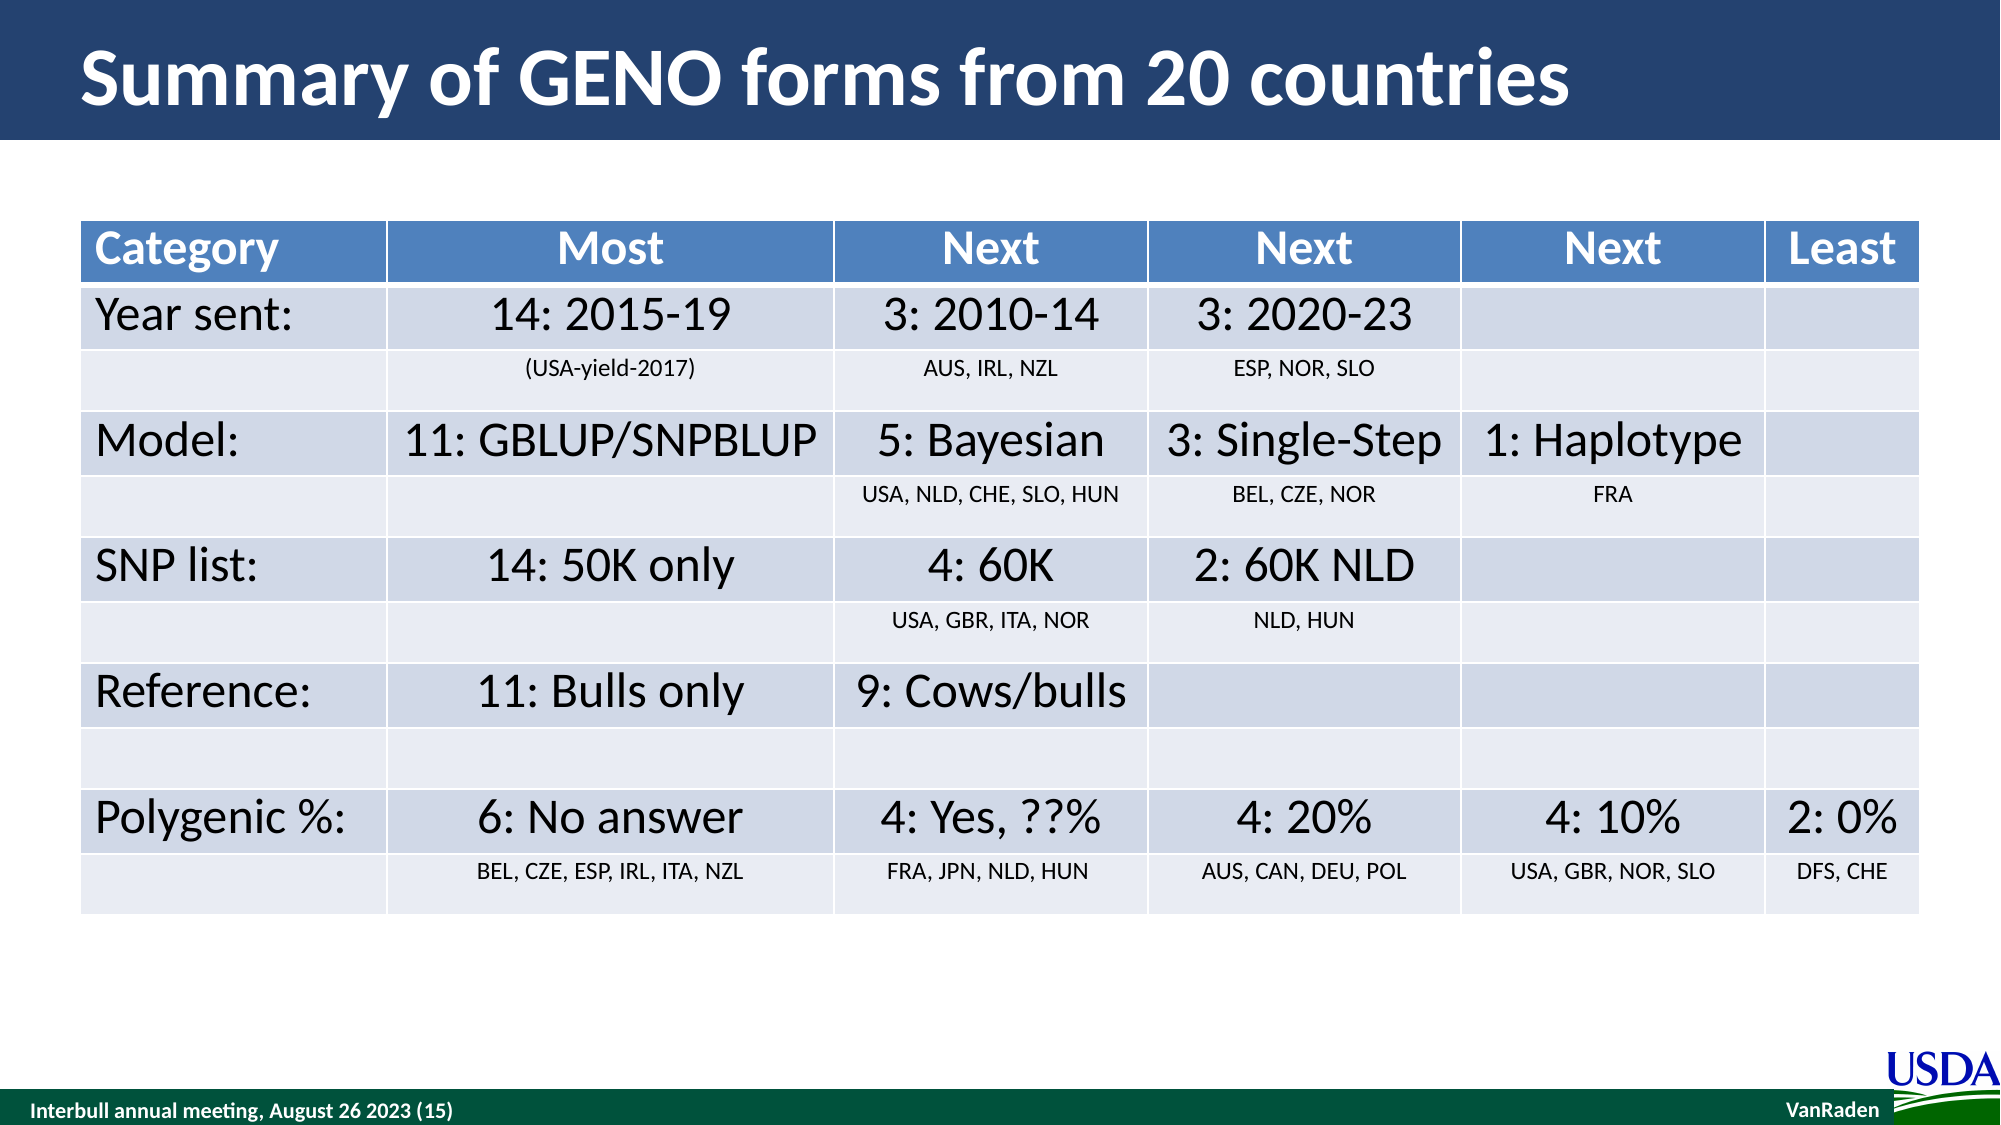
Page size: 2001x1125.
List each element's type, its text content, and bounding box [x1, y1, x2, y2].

table_header Next [1462, 221, 1764, 282]
table_cell SNP list: [81, 538, 386, 601]
table_cell [81, 351, 386, 410]
table_cell [81, 729, 386, 788]
table_cell [388, 477, 833, 536]
table_cell 11: GBLUP/SNPBLUP [388, 412, 833, 475]
picture [1887, 1051, 2000, 1125]
table_header Next [1149, 221, 1460, 282]
table_cell 5: Bayesian [835, 412, 1147, 475]
title Summary of GENO forms from 20 countries [80, 20, 1920, 125]
table_cell 2: 0% [1766, 790, 1919, 853]
table_cell 14: 50K only [388, 538, 833, 601]
table_cell ESP, NOR, SLO [1149, 351, 1460, 410]
table_cell 4: Yes, ??% [835, 790, 1147, 853]
table_cell AUS, CAN, DEU, POL [1149, 855, 1460, 914]
table_cell 3: 2010-14 [835, 288, 1147, 349]
table_cell FRA, JPN, NLD, HUN [835, 855, 1147, 914]
table_cell [1149, 664, 1460, 727]
table_cell 4: 60K [835, 538, 1147, 601]
table_cell [1462, 288, 1764, 349]
table_cell [1462, 729, 1764, 788]
table_cell FRA [1462, 477, 1764, 536]
table_cell USA, NLD, CHE, SLO, HUN [835, 477, 1147, 536]
table_cell NLD, HUN [1149, 603, 1460, 662]
table_cell [388, 603, 833, 662]
table_cell 6: No answer [388, 790, 833, 853]
table_cell 3: 2020-23 [1149, 288, 1460, 349]
table_cell [835, 729, 1147, 788]
table_cell Reference: [81, 664, 386, 727]
table_cell [388, 729, 833, 788]
table_cell USA, GBR, NOR, SLO [1462, 855, 1764, 914]
table_cell BEL, CZE, NOR [1149, 477, 1460, 536]
table_cell [1766, 288, 1919, 349]
table_cell BEL, CZE, ESP, IRL, ITA, NZL [388, 855, 833, 914]
table_cell [1766, 351, 1919, 410]
table_cell [1149, 729, 1460, 788]
table_cell (USA-yield-2017) [388, 351, 833, 410]
table_cell 11: Bulls only [388, 664, 833, 727]
table_cell [1766, 729, 1919, 788]
table_cell 2: 60K NLD [1149, 538, 1460, 601]
table_cell [81, 603, 386, 662]
table_header Least [1766, 221, 1919, 282]
table_cell 3: Single-Step [1149, 412, 1460, 475]
table_cell [81, 855, 386, 914]
table_cell [1766, 603, 1919, 662]
table_cell [1766, 538, 1919, 601]
table_cell [1766, 664, 1919, 727]
table_cell [1462, 603, 1764, 662]
table_cell 1: Haplotype [1462, 412, 1764, 475]
table_cell Year sent: [81, 288, 386, 349]
table_cell Polygenic %: [81, 790, 386, 853]
table_cell [81, 477, 386, 536]
table_cell 14: 2015-19 [388, 288, 833, 349]
table_header Most [388, 221, 833, 282]
table_cell 4: 10% [1462, 790, 1764, 853]
table_cell AUS, IRL, NZL [835, 351, 1147, 410]
table_cell USA, GBR, ITA, NOR [835, 603, 1147, 662]
table_cell [1766, 412, 1919, 475]
table_cell [1462, 538, 1764, 601]
table_cell Model: [81, 412, 386, 475]
table_cell [1766, 477, 1919, 536]
table_cell DFS, CHE [1766, 855, 1919, 914]
table_cell 4: 20% [1149, 790, 1460, 853]
table_cell [1462, 664, 1764, 727]
table_cell 9: Cows/bulls [835, 664, 1147, 727]
table_header Next [835, 221, 1147, 282]
table_cell [1462, 351, 1764, 410]
table_header Category [81, 221, 386, 282]
